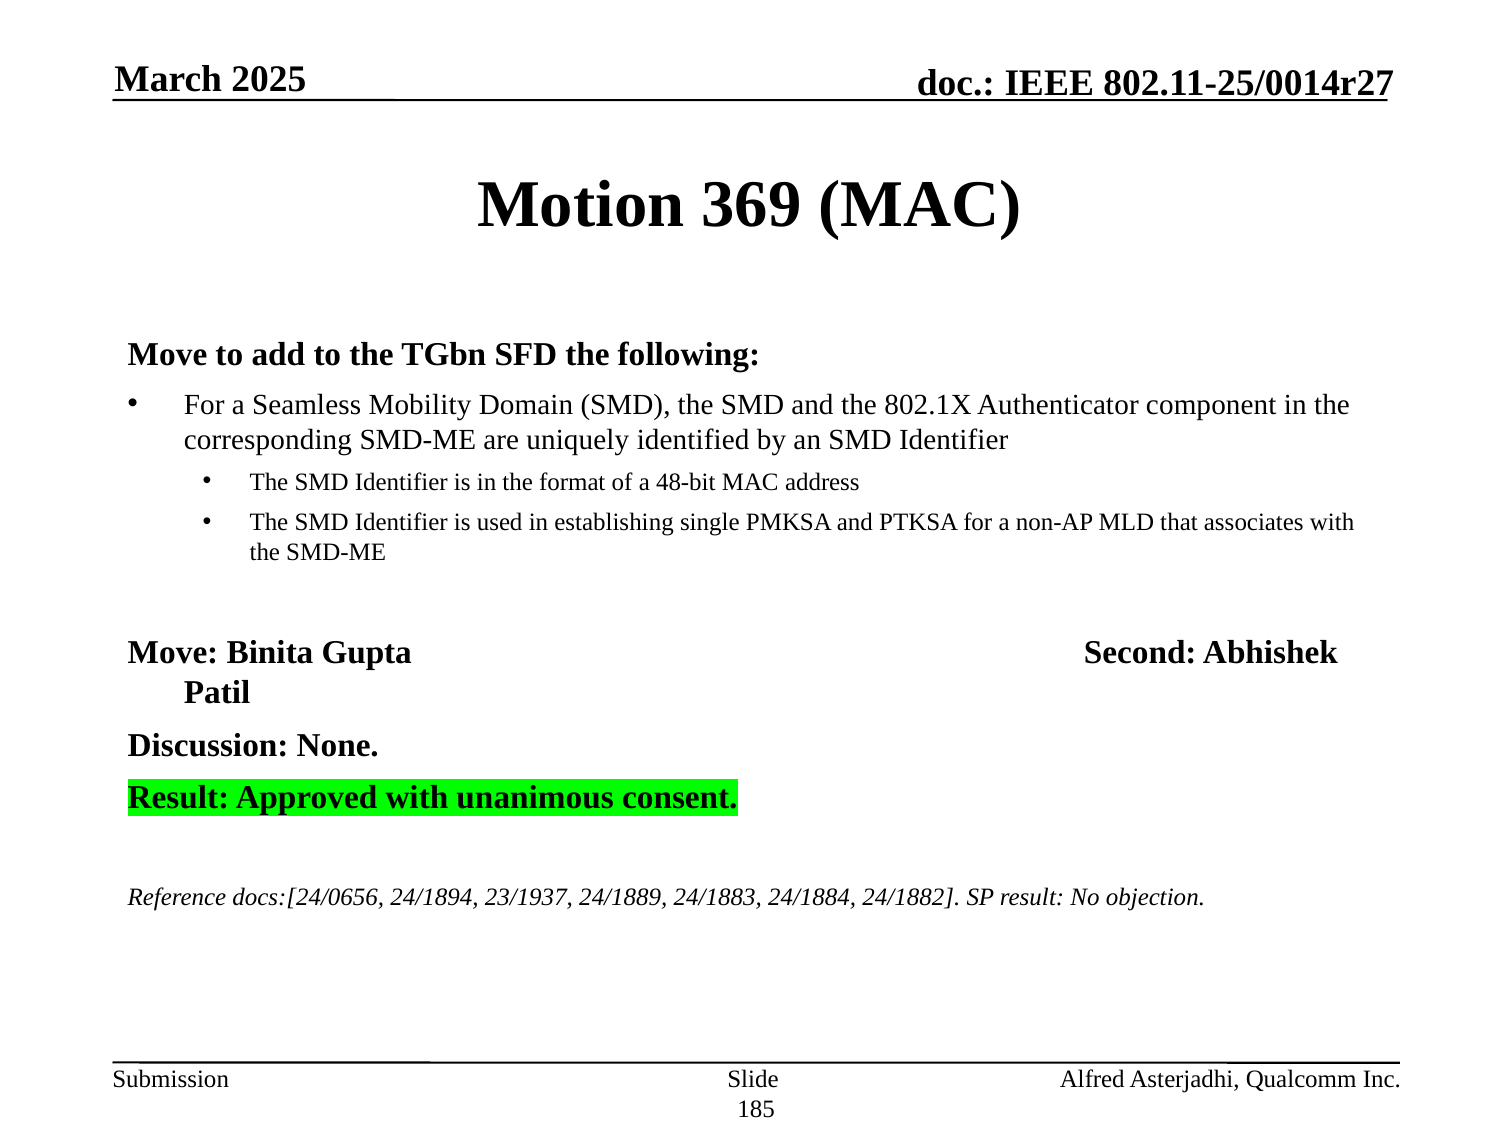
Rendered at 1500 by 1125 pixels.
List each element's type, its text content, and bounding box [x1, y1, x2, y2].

list Move to add to the TGbn SFD the following: For a Seamless Mobility Domain (SMD), the SMD and the 802.1X Authenticator component in the corresponding SMD-ME are uniquely identified by an SMD Identifier The SMD Identifier is in the format of a 48-bit MAC address The SMD Identifier is used in establishing single PMKSA and PTKSA for a non-AP MLD that associates with the SMD-ME Move: Binita Gupta Second: Abhishek Patil Discussion: None. Result: Approved with unanimous consent. Reference docs:[24/0656, 24/1894, 23/1937, 24/1889, 24/1883, 24/1884, 24/1882]. SP result: No objection. [112, 324, 1388, 1063]
title Motion 369 (MAC) [112, 112, 1388, 288]
footer Alfred Asterjadhi, Qualcomm Inc. [878, 1061, 1402, 1093]
slide_number Slide 185 [712, 1061, 800, 1123]
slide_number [114, 54, 423, 100]
